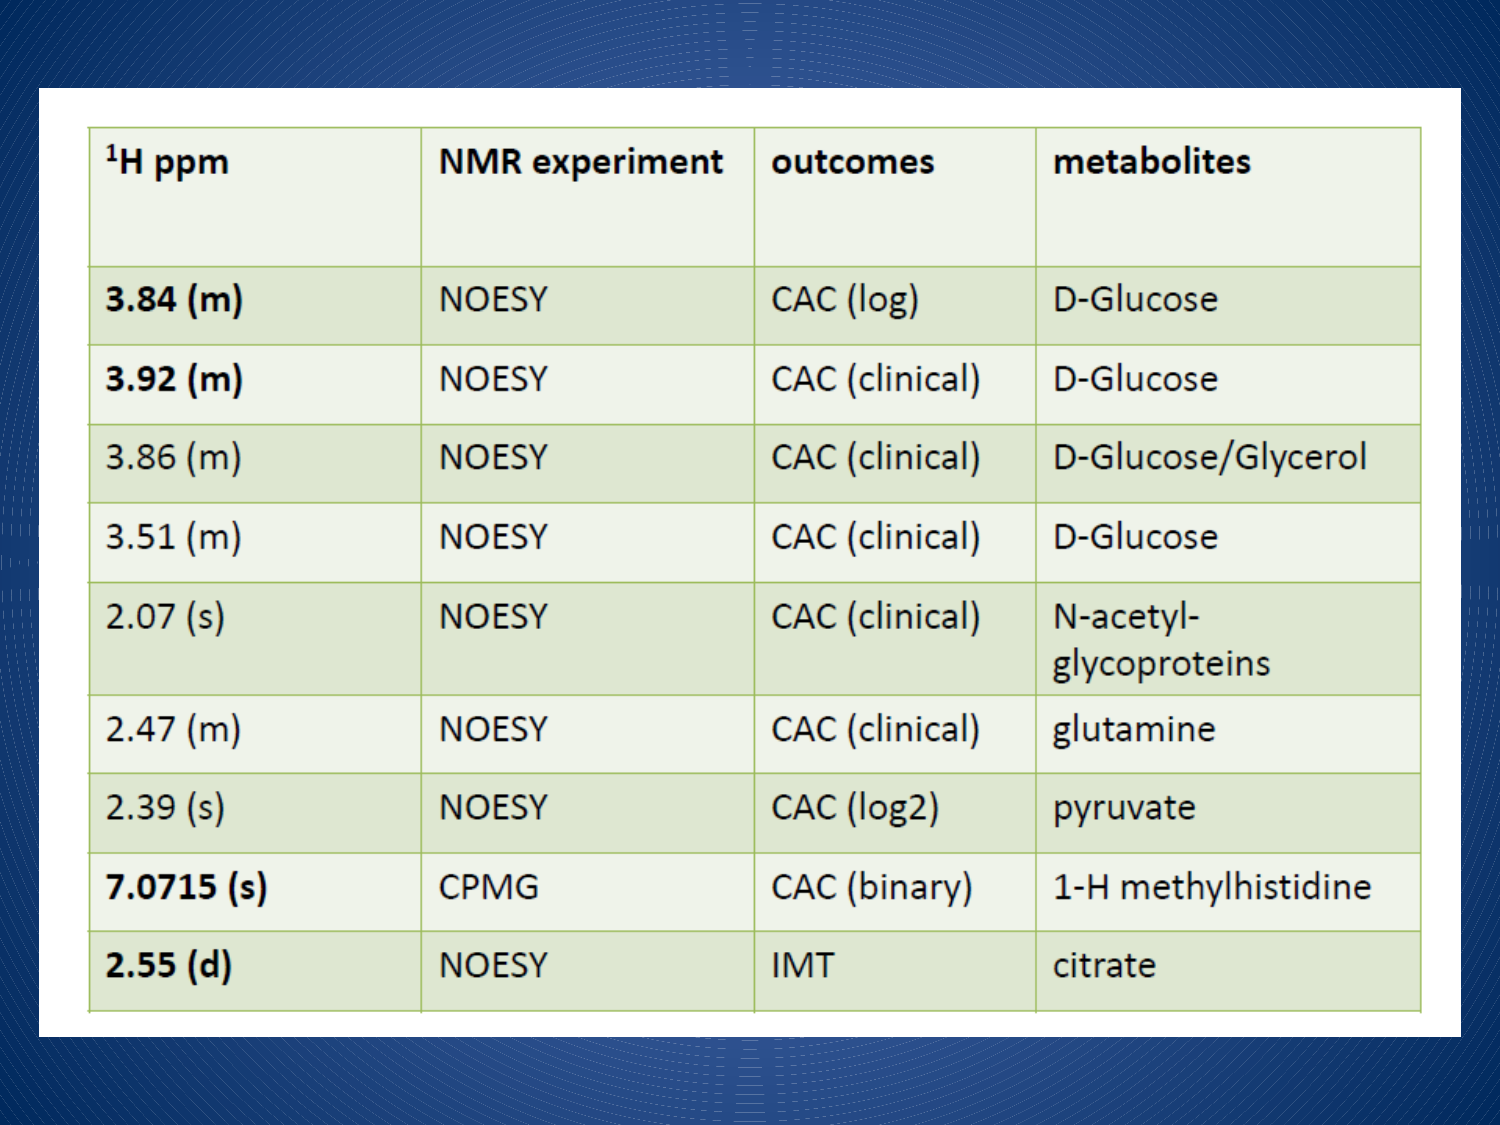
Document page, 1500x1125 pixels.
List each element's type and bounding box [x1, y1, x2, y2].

picture [39, 87, 1461, 1037]
